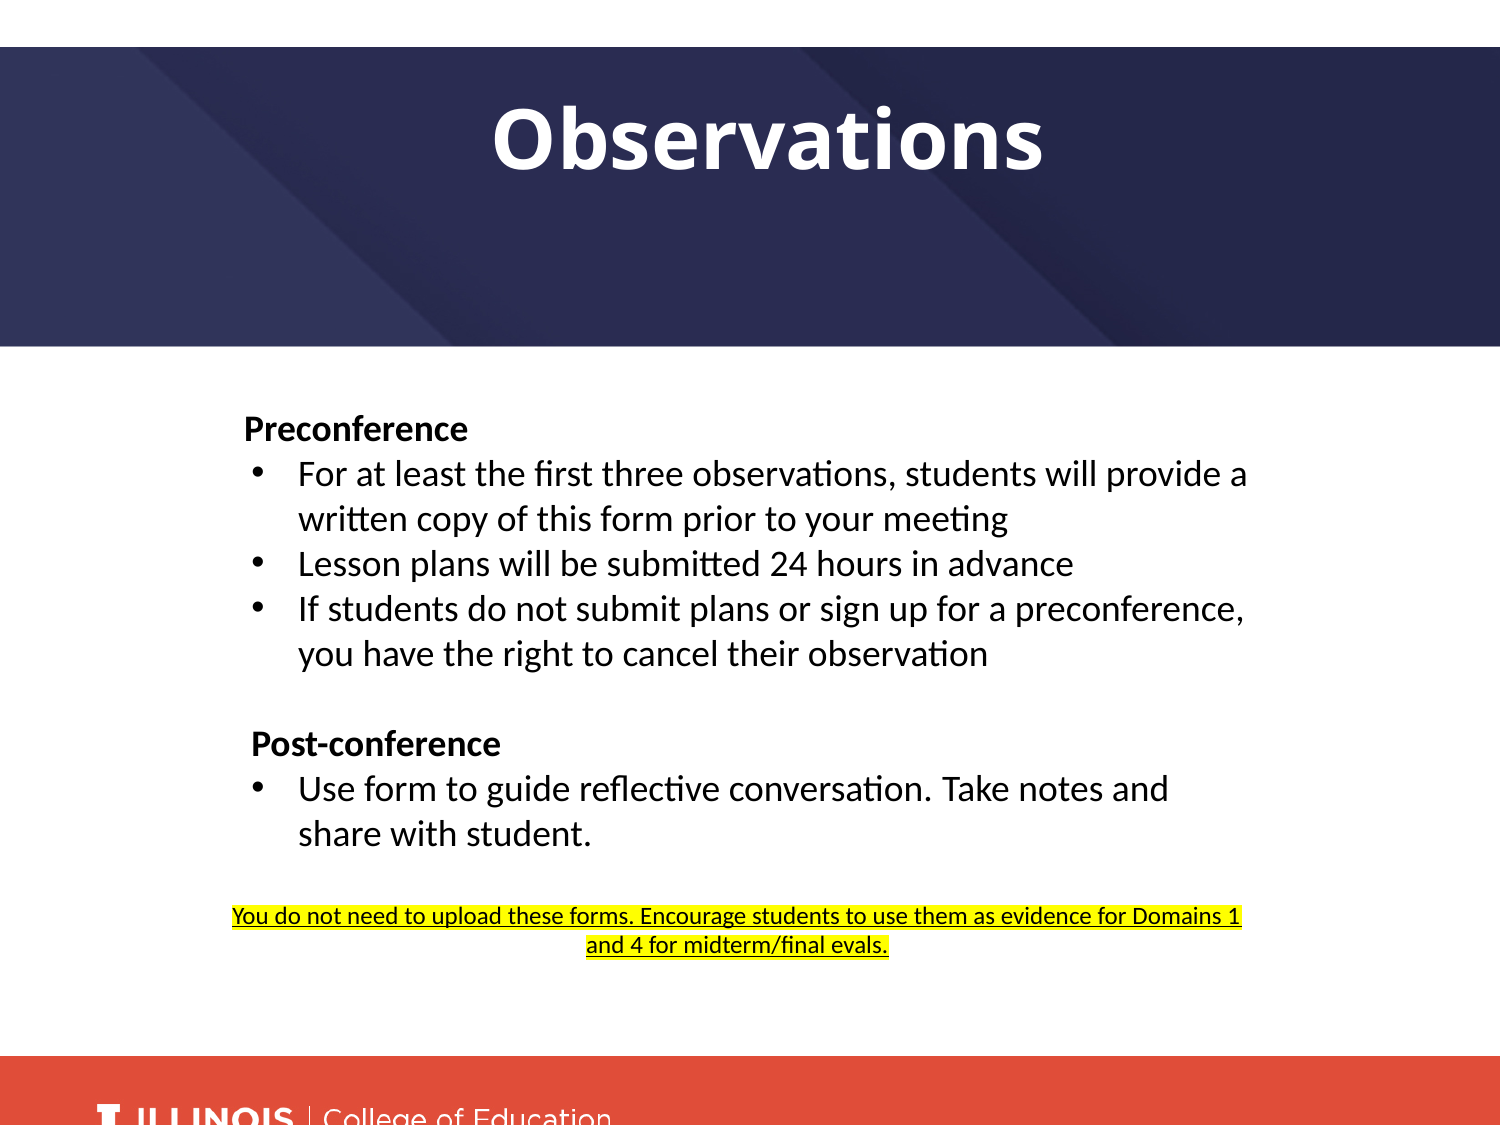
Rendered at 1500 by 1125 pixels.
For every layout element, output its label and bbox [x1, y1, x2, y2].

list [0, 46, 1500, 1125]
